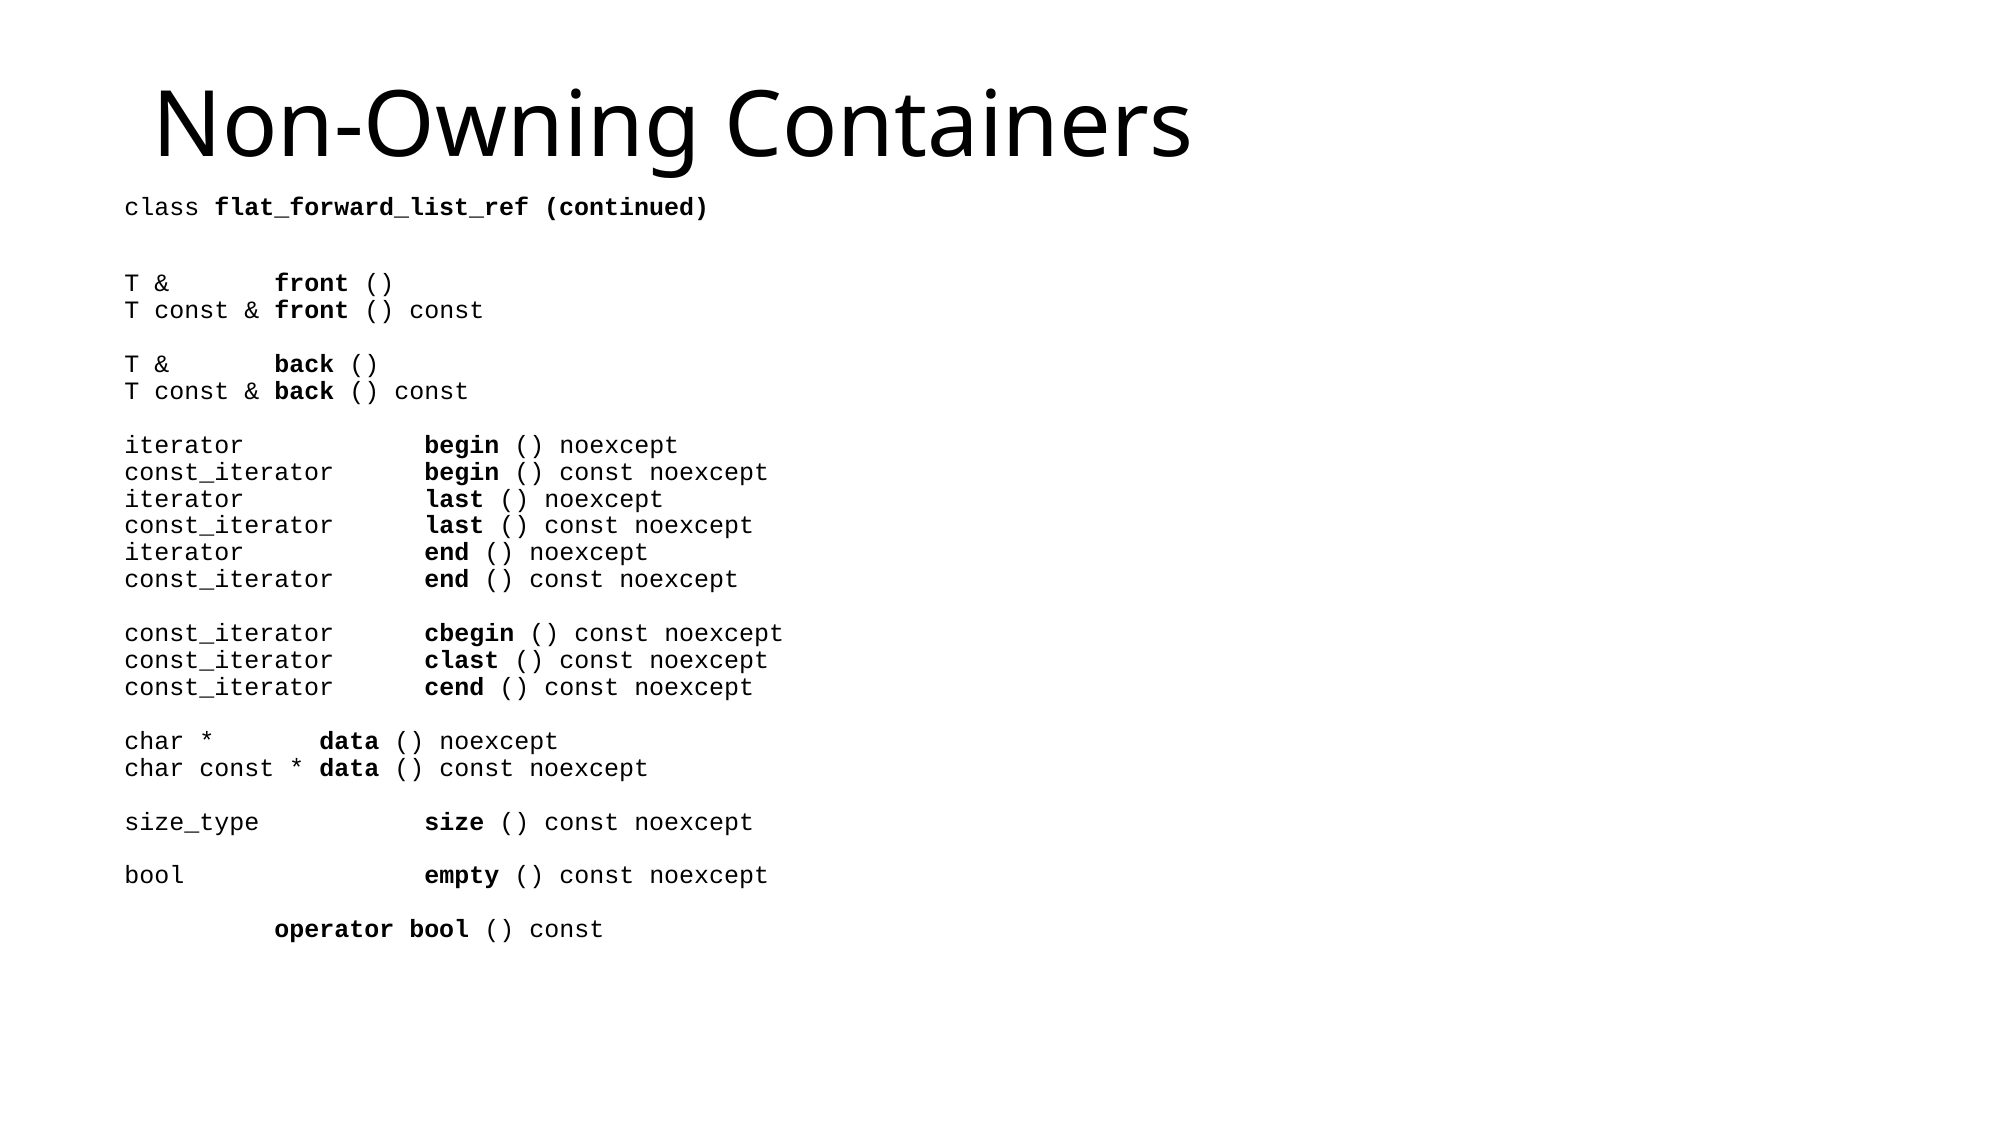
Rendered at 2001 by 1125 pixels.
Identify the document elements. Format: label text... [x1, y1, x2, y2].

list class flat_forward_list_ref (continued) T & front () T const & front () const T & back () T const & back () const iterator begin () noexcept const_iterator begin () const noexcept iterator last () noexcept const_iterator last () const noexcept iterator end () noexcept const_iterator end () const noexcept const_iterator cbegin () const noexcept const_iterator clast () const noexcept const_iterator cend () const noexcept char * data () noexcept char const * data () const noexcept size_type size () const noexcept bool empty () const noexcept operator bool () const [109, 186, 1520, 1114]
title Non-Owning Containers [137, 18, 1863, 236]
